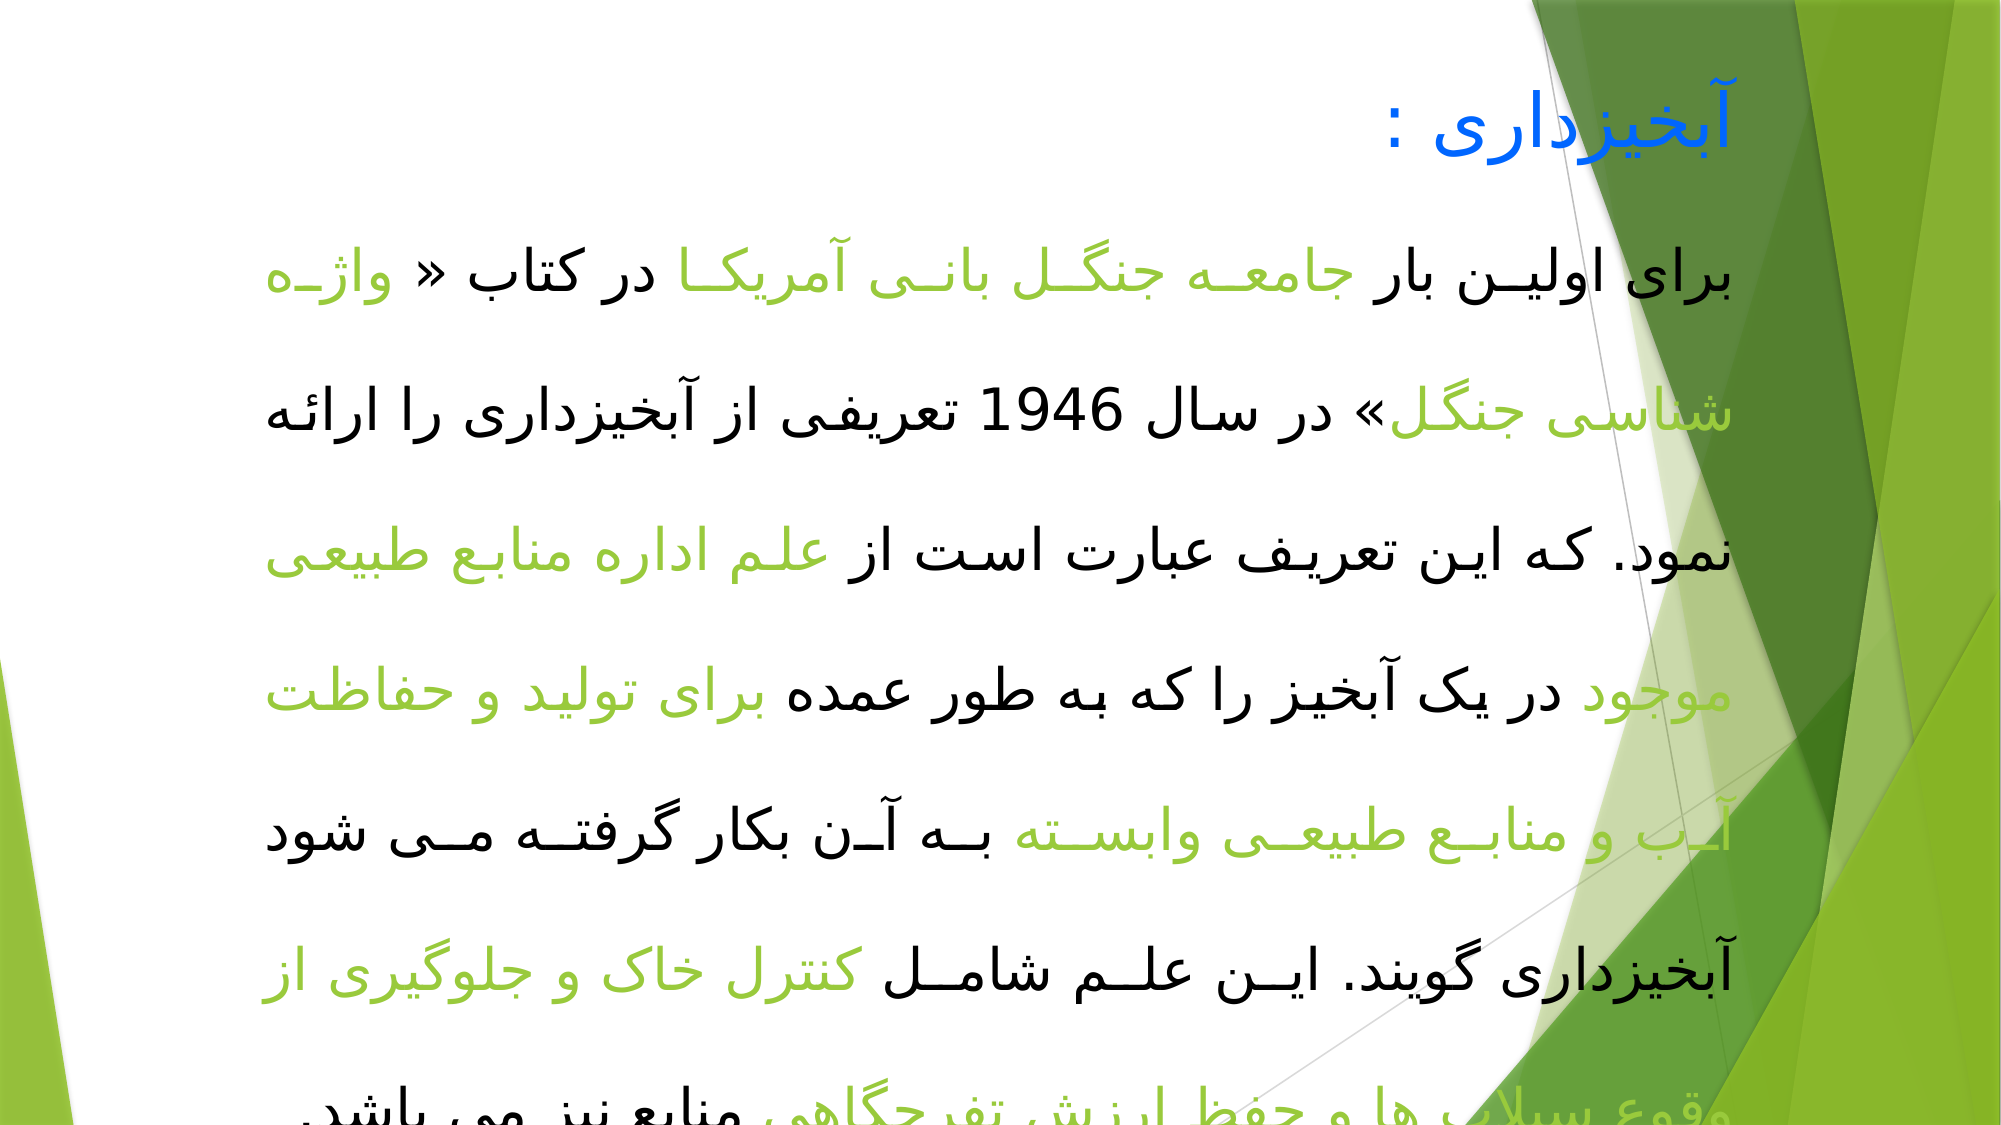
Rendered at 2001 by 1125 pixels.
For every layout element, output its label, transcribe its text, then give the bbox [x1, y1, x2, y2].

text_box آبخیزداری : برای اولین بار جامعه جنگل بانی آمریکا در کتاب « واژه شناسی جنگل» در سال 1946 تعریفی از آبخیزداری را ارائه نمود. که این تعریف عبارت است از علم اداره منابع طبیعی موجود در یک آبخیز را که به طور عمده برای تولید و حفاظت آب و منابع طبیعی وابسته به آن بکار گرفته می شود آبخیزداری گویند. این علم شامل کنترل خاک و جلوگیری از وقوع سیلاب ها و حفظ ارزش تفرجگاهی منابع نیز می باشد. [249, 0, 1750, 1125]
